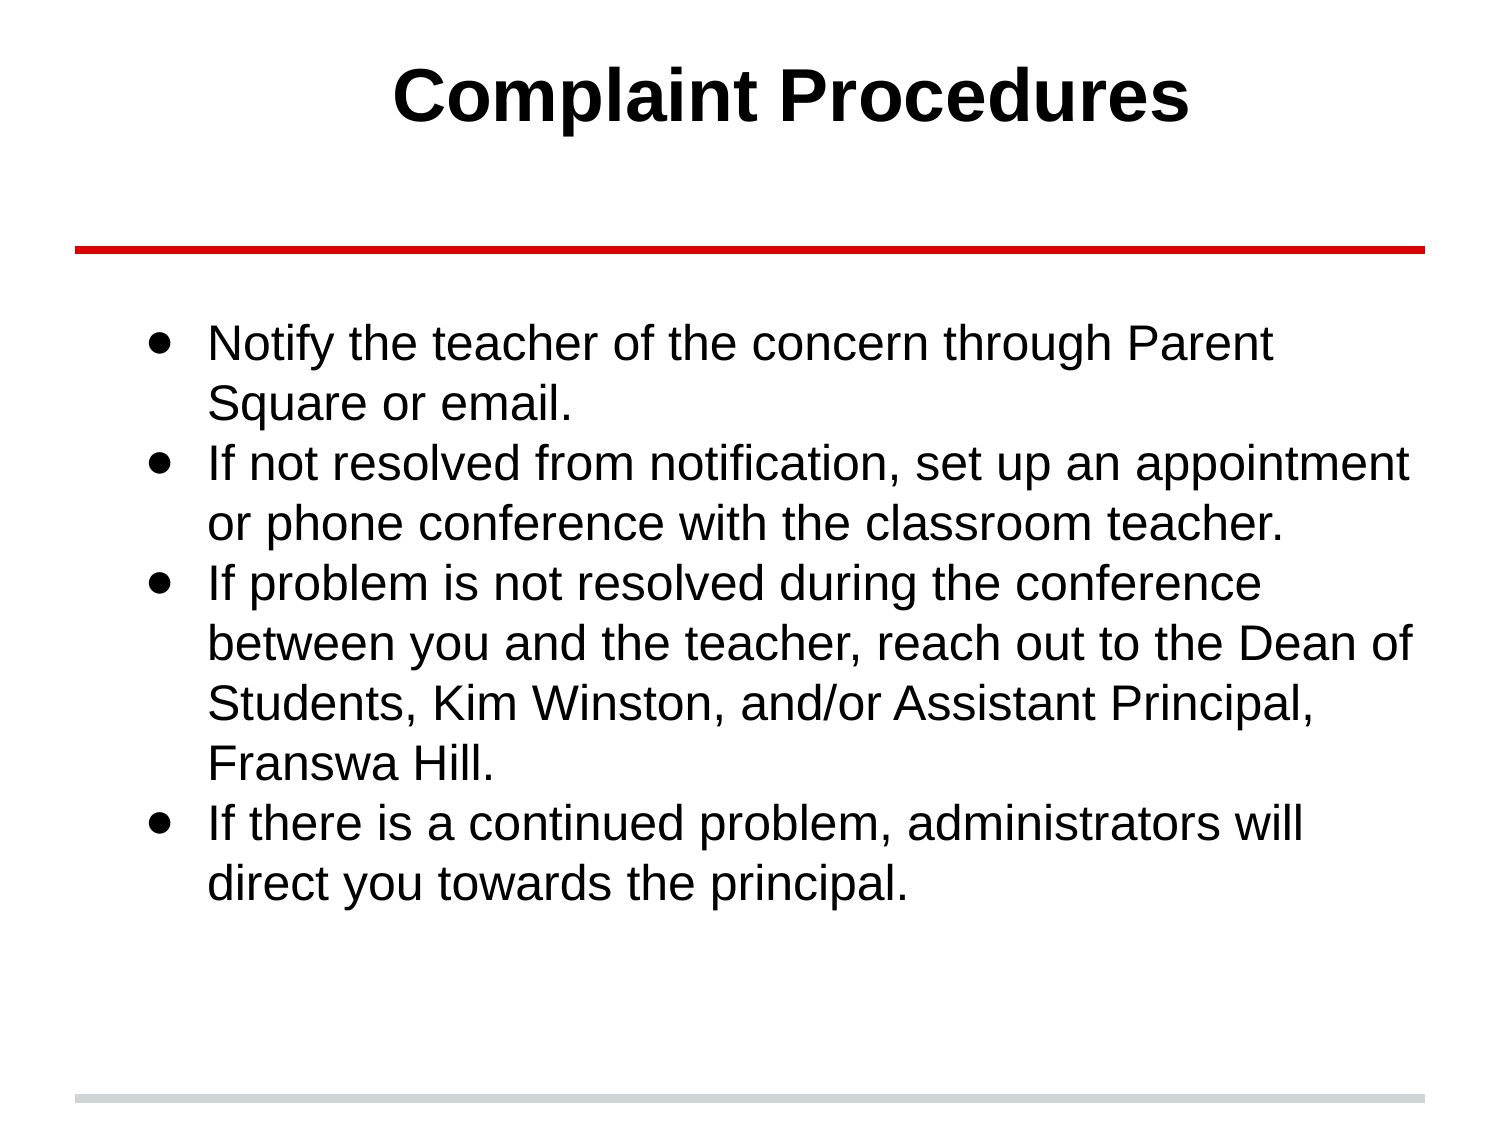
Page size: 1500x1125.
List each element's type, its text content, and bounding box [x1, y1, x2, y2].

title Complaint Procedures [117, 38, 1468, 247]
text_box Notify the teacher of the concern through Parent Square or email. If not resolved from notification, set up an appointment or phone conference with the classroom teacher. If problem is not resolved during the conference between you and the teacher, reach out to the Dean of Students, Kim Winston, and/or Assistant Principal, Franswa Hill. If there is a continued problem, administrators will direct you towards the principal. [117, 295, 1451, 930]
